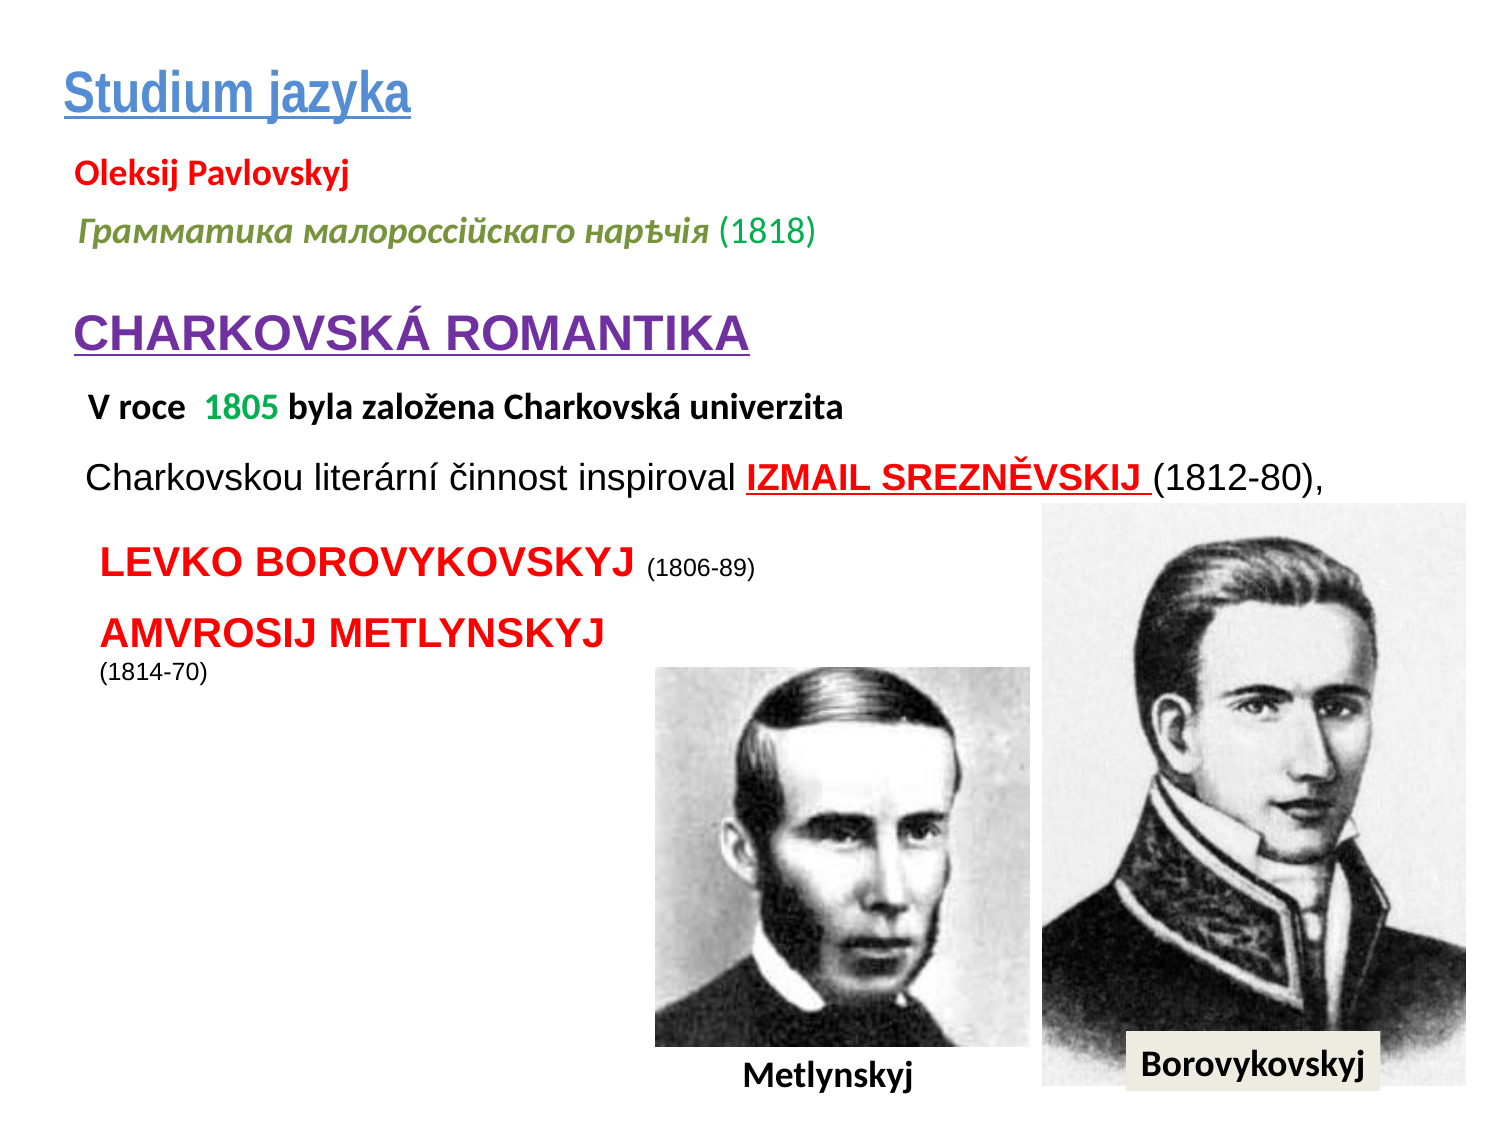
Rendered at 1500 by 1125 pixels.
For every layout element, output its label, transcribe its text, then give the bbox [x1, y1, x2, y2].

text_box Charkovskou literární činnost inspiroval IZMAIL SREZNĚVSKIJ (1812-80), [70, 445, 1454, 506]
text_box Oleksij Pavlovskyj [59, 140, 366, 201]
text_box V roce 1805 byla založena Charkovská univerzita [73, 374, 860, 435]
text_box Studium jazyka [48, 46, 427, 132]
text_box AMVROSIJ METLYNSKYJ (1814-70) [84, 598, 633, 693]
text_box Metlynskyj [727, 1054, 938, 1103]
picture [1042, 503, 1466, 1087]
text_box Грамматикa малороссійскаго нарѣчія (1818) [63, 199, 832, 259]
text_box LEVKO BOROVYKOVSKYJ (1806-89) [84, 527, 771, 593]
text_box CHARKOVSKÁ ROMANTIKA [58, 293, 856, 369]
picture [655, 667, 1031, 1047]
